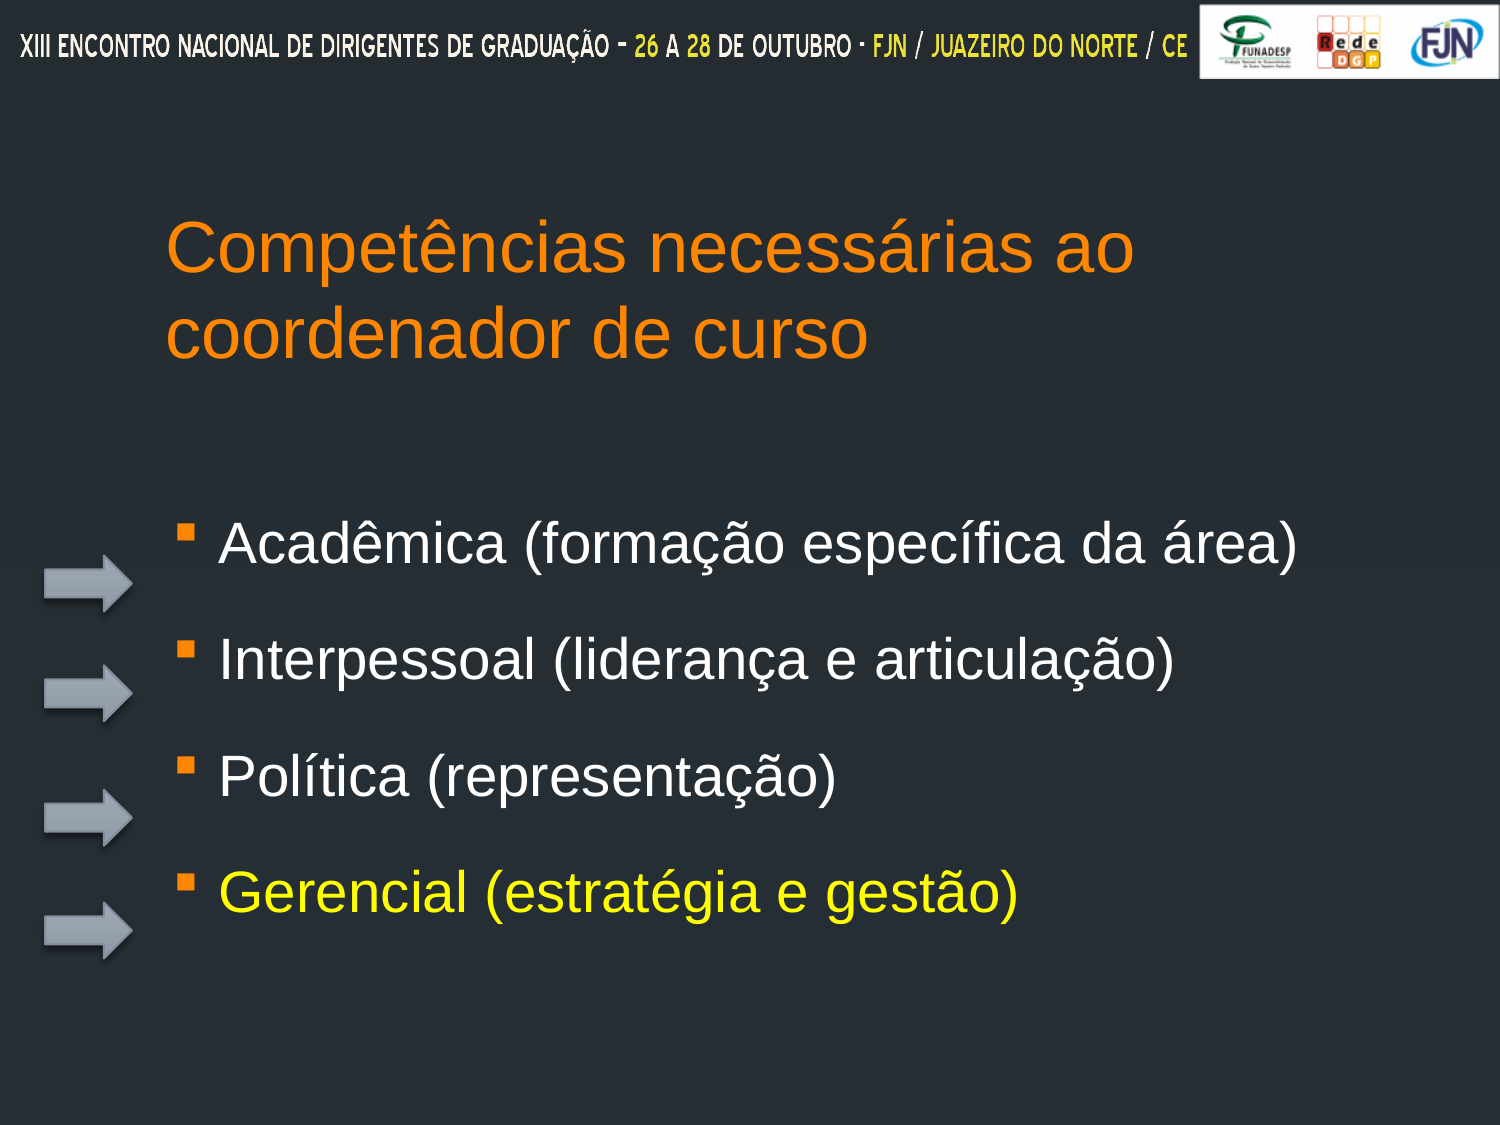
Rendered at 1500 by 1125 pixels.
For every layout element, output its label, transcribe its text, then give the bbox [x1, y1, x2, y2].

text_box [44, 554, 133, 613]
list Acadêmica (formação específica da área) Interpessoal (liderança e articulação) Política (representação) Gerencial (estratégia e gestão) [150, 381, 1350, 1016]
title Competências necessárias ao coordenador de curso [150, 191, 1350, 381]
text_box [44, 788, 133, 847]
text_box [44, 901, 133, 960]
text_box [44, 664, 133, 723]
picture [0, 4, 1500, 93]
